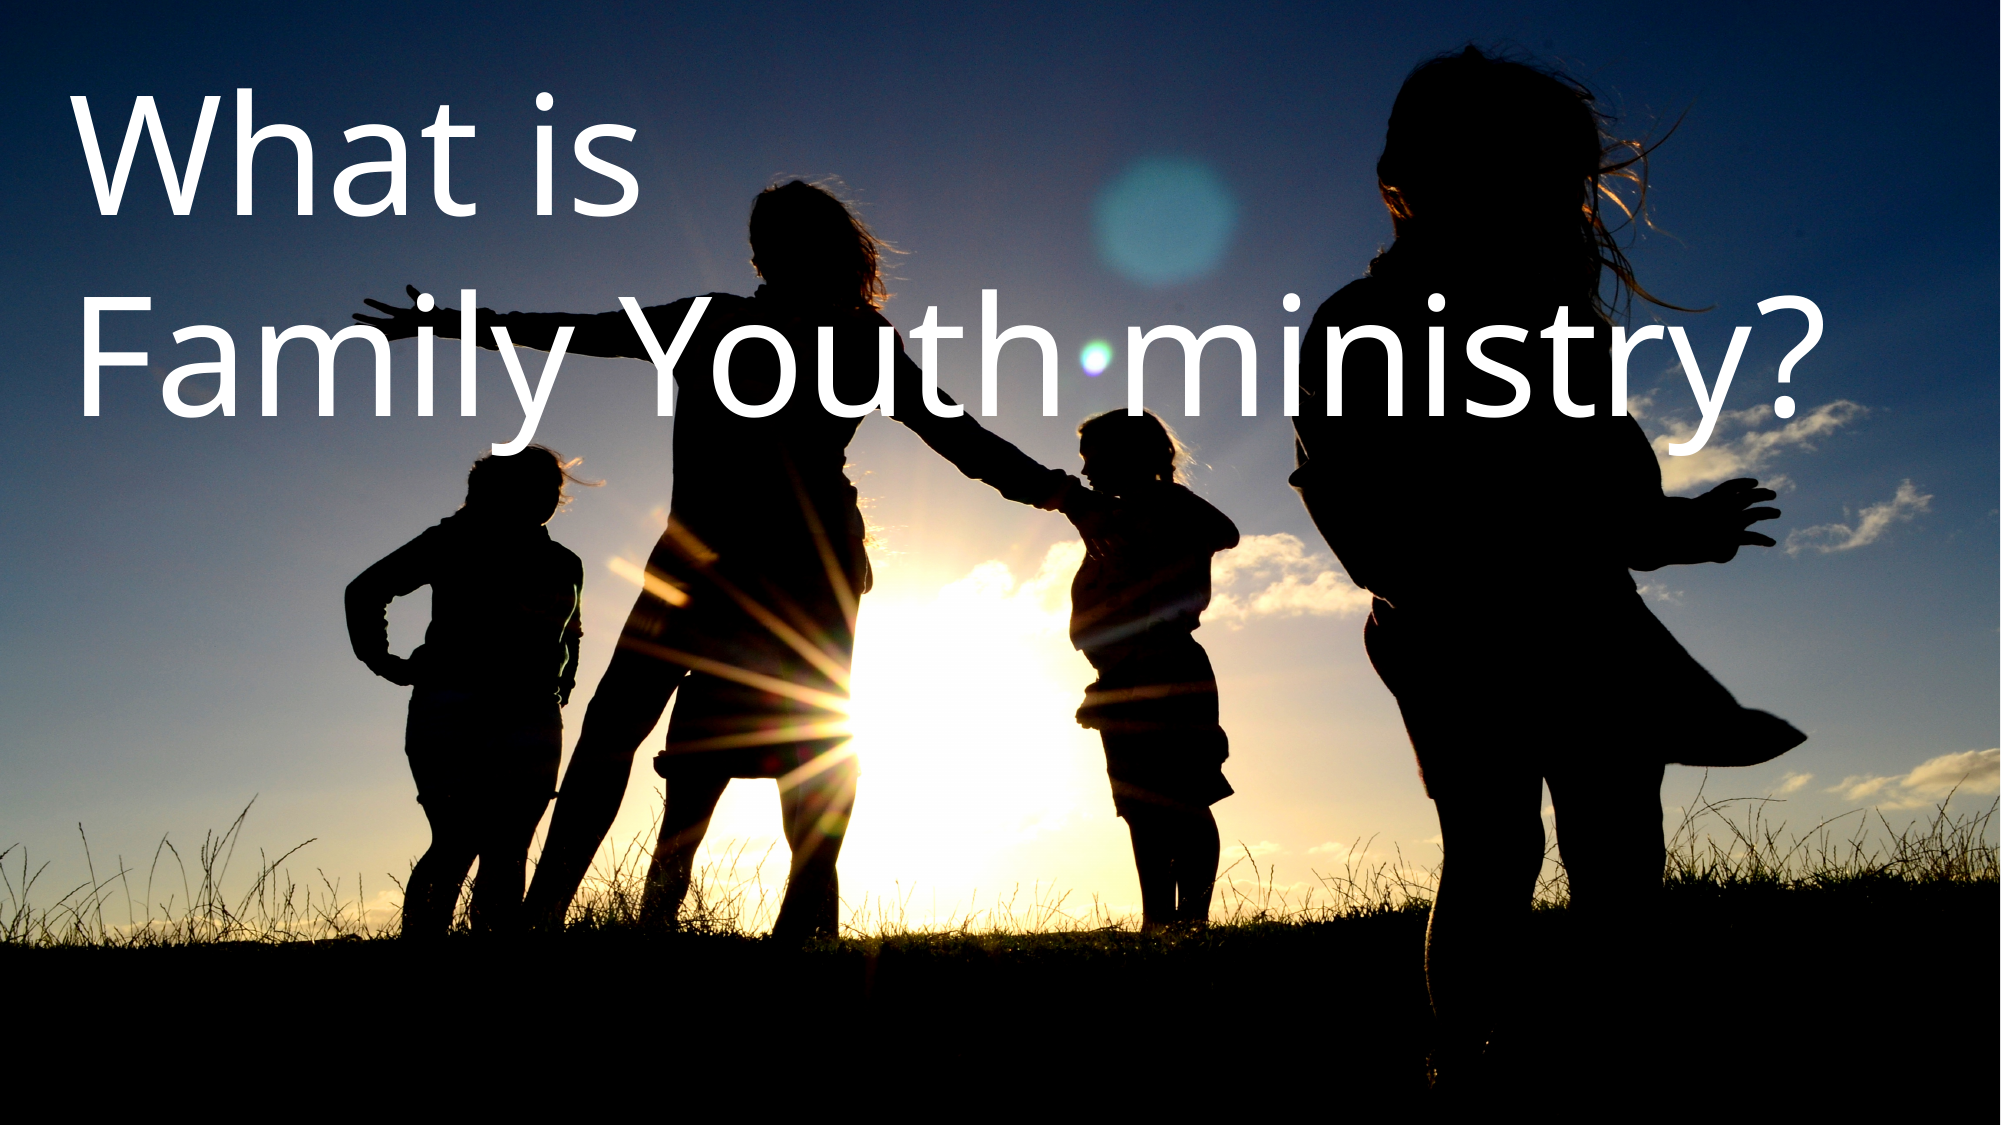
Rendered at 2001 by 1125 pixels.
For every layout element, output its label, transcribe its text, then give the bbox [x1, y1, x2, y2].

subtitle What is Family Youth ministry? [53, 64, 1947, 486]
picture [0, 0, 2001, 1125]
